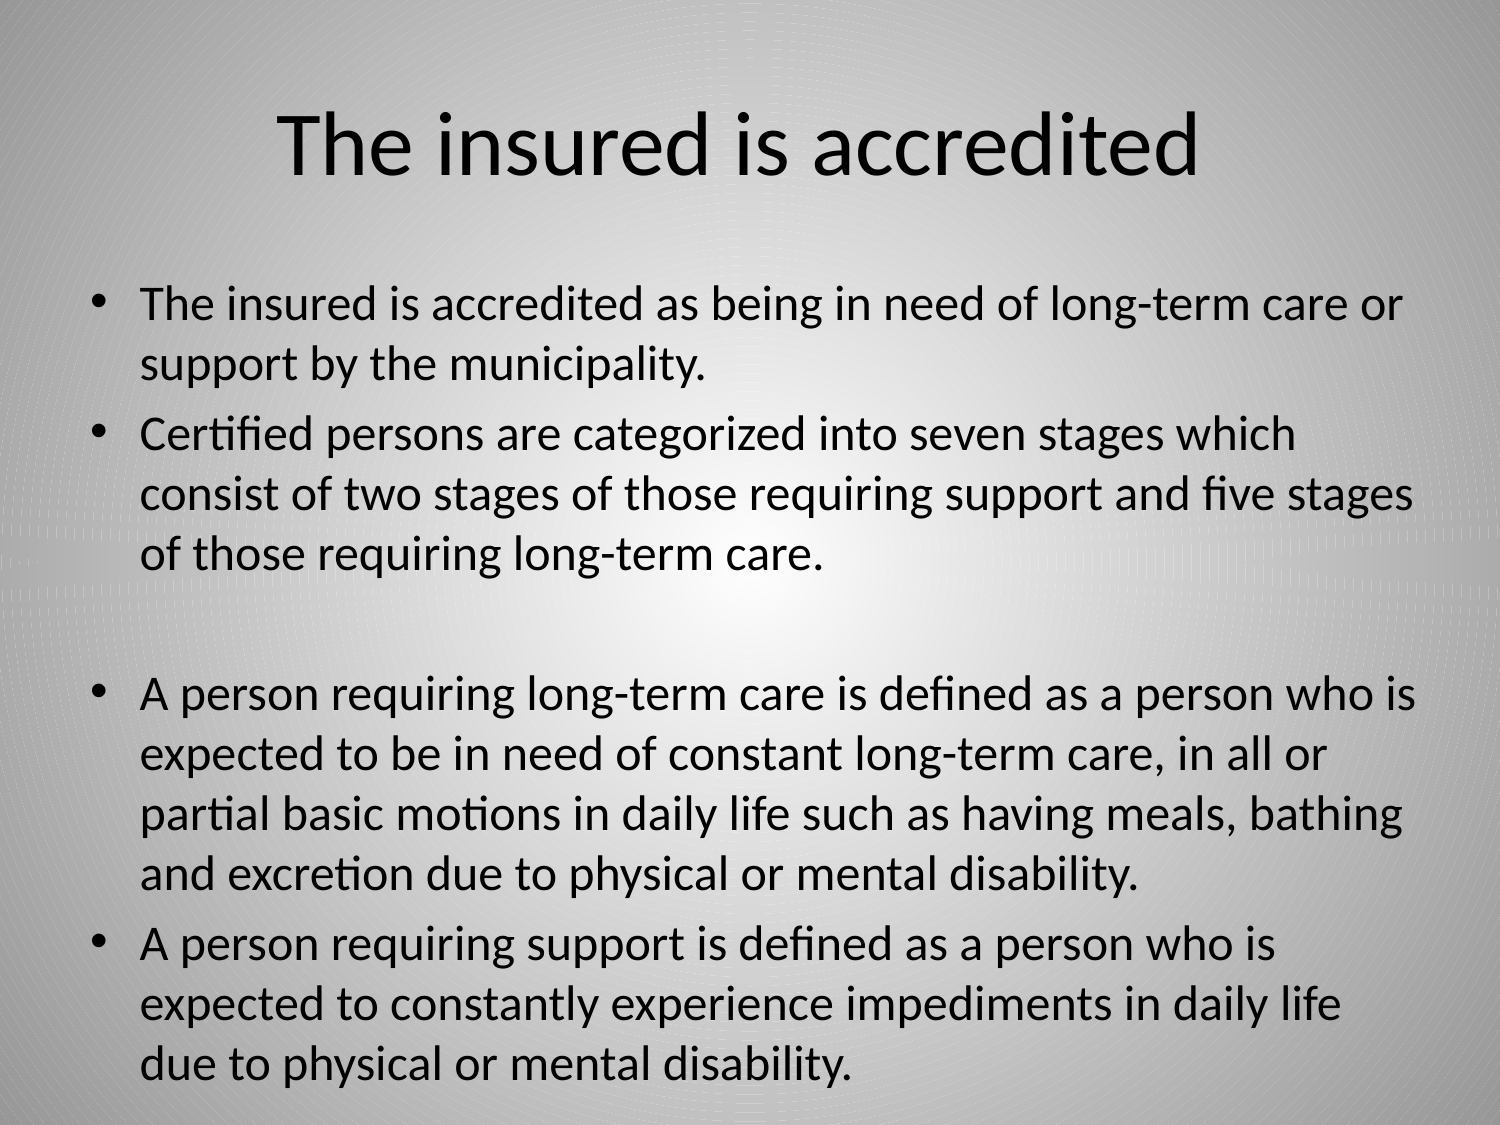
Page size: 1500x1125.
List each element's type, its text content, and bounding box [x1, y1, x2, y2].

title The insured is accredited [75, 45, 1425, 233]
list The insured is accredited as being in need of long-term care or support by the municipality. Certified persons are categorized into seven stages which consist of two stages of those requiring support and five stages of those requiring long-term care. A person requiring long-term care is defined as a person who is expected to be in need of constant long-term care, in all or partial basic motions in daily life such as having meals, bathing and excretion due to physical or mental disability. A person requiring support is defined as a person who is expected to constantly experience impediments in daily life due to physical or mental disability. [75, 262, 1442, 1105]
